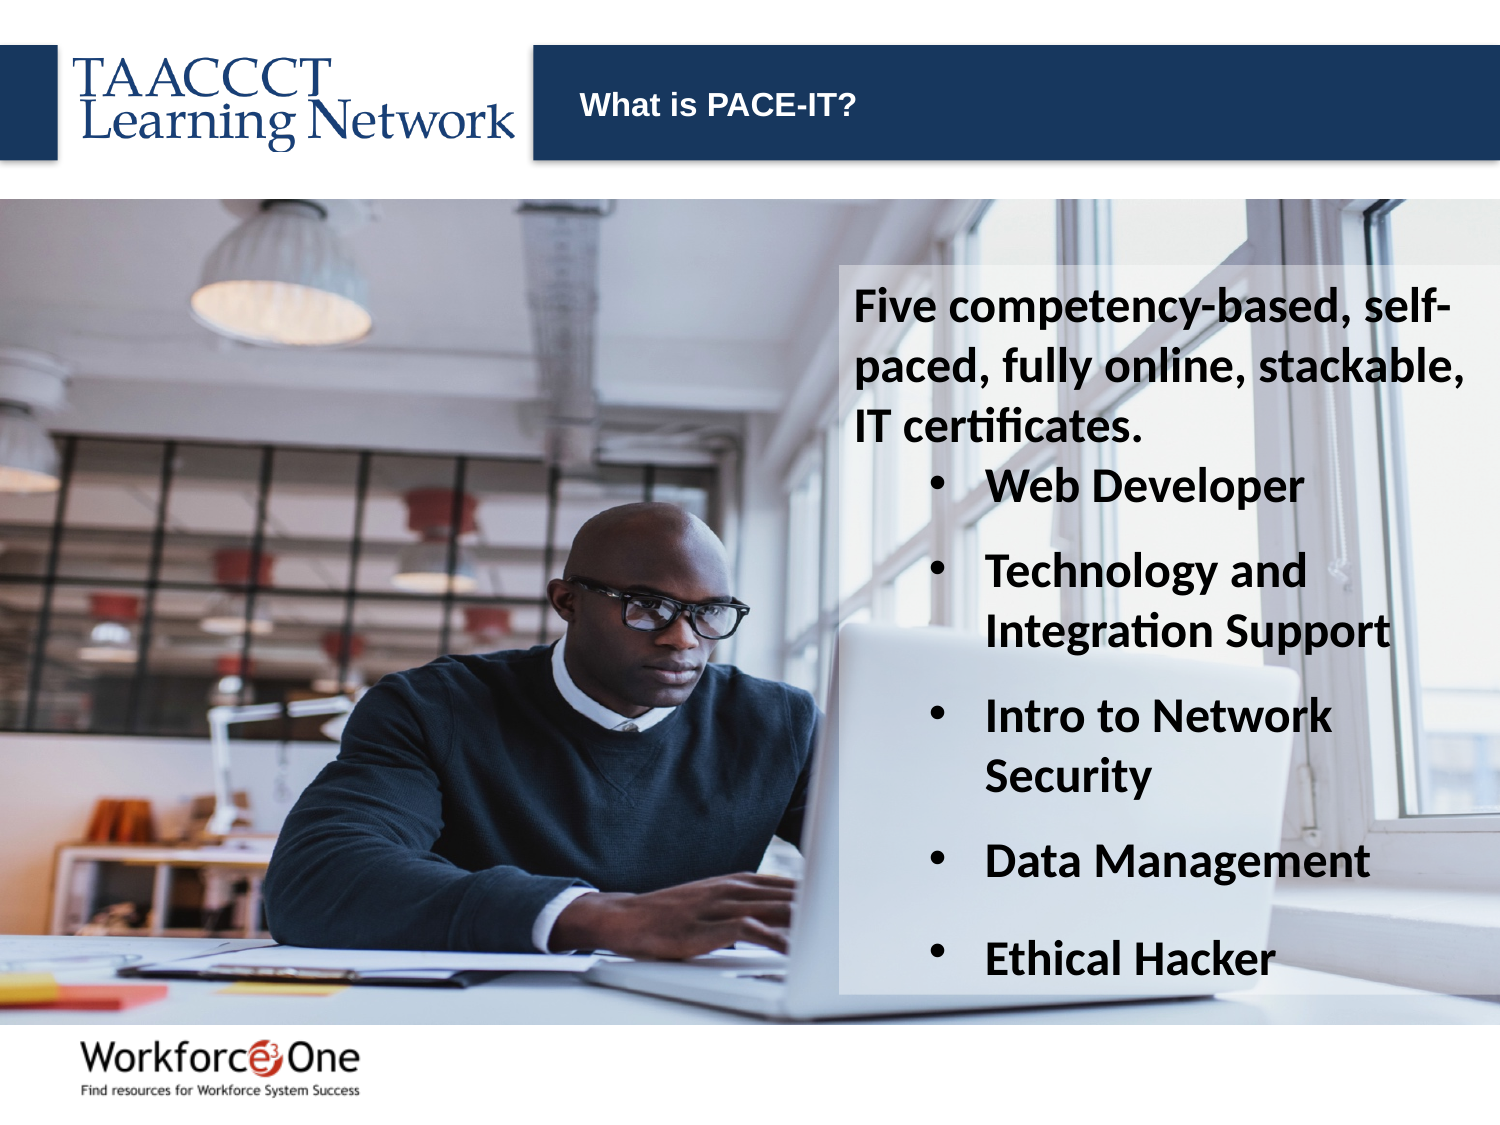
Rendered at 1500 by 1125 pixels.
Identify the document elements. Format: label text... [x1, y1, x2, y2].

title What is PACE-IT? [564, 45, 1425, 161]
picture [0, 199, 1500, 1125]
